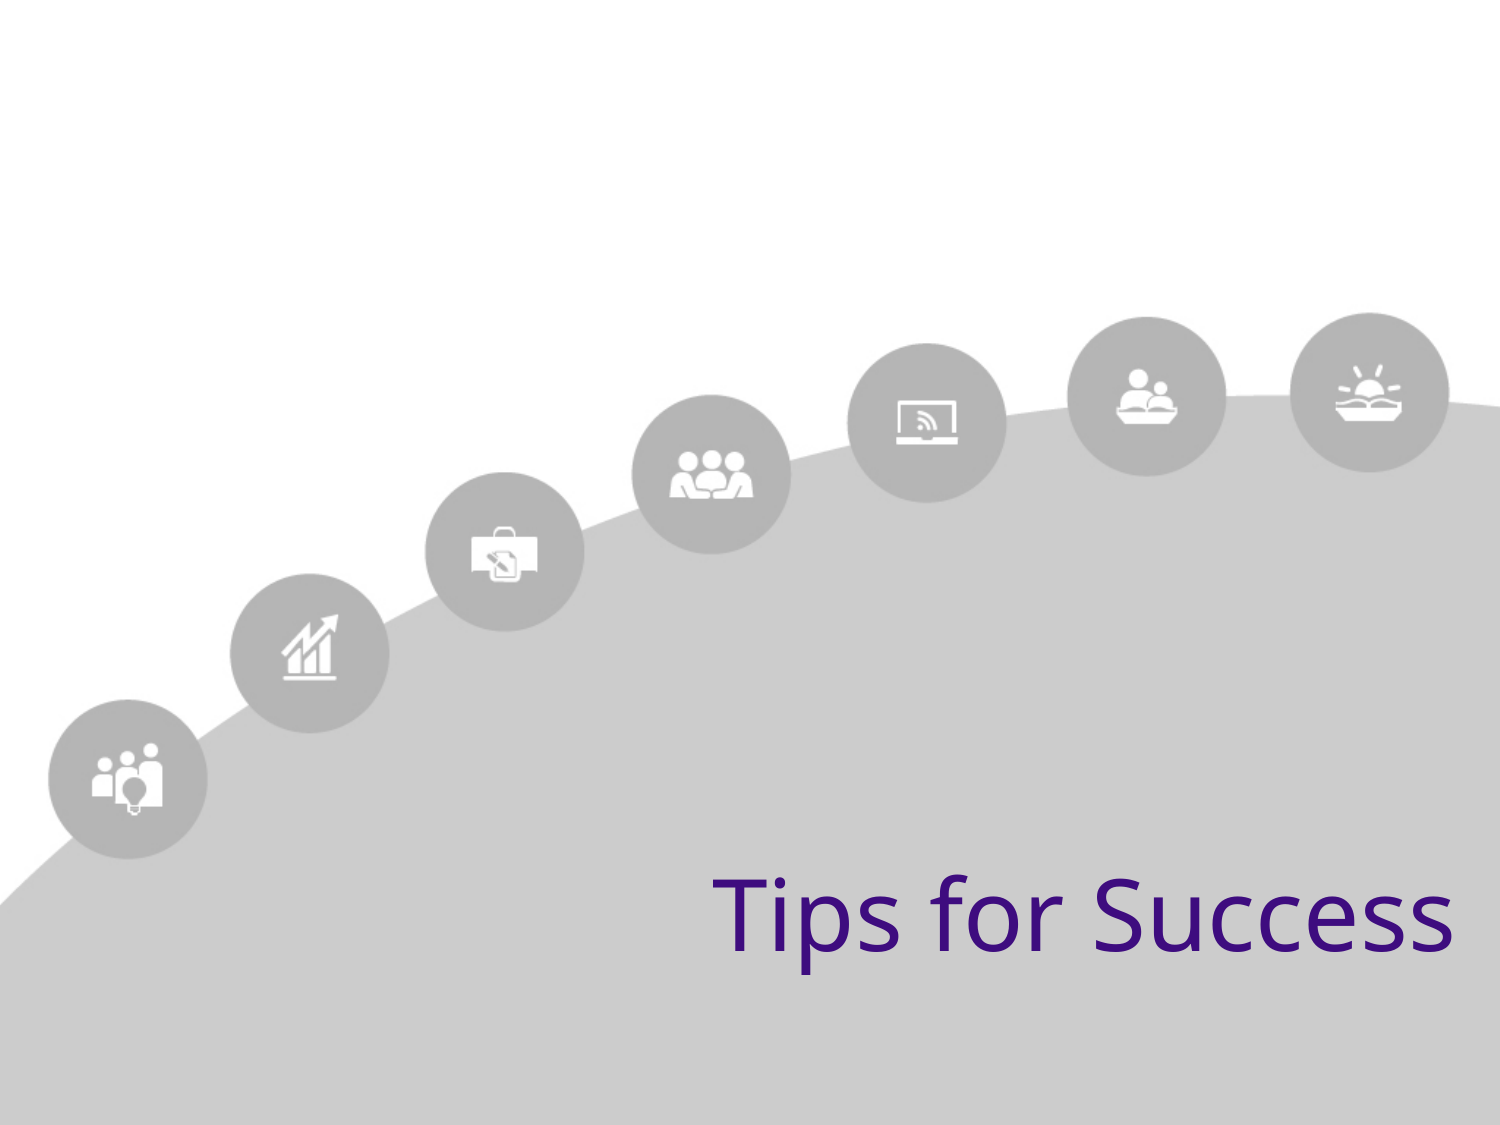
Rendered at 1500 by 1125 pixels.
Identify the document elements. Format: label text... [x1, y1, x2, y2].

picture [0, 0, 1500, 1125]
title Tips for Success [99, 849, 1472, 974]
